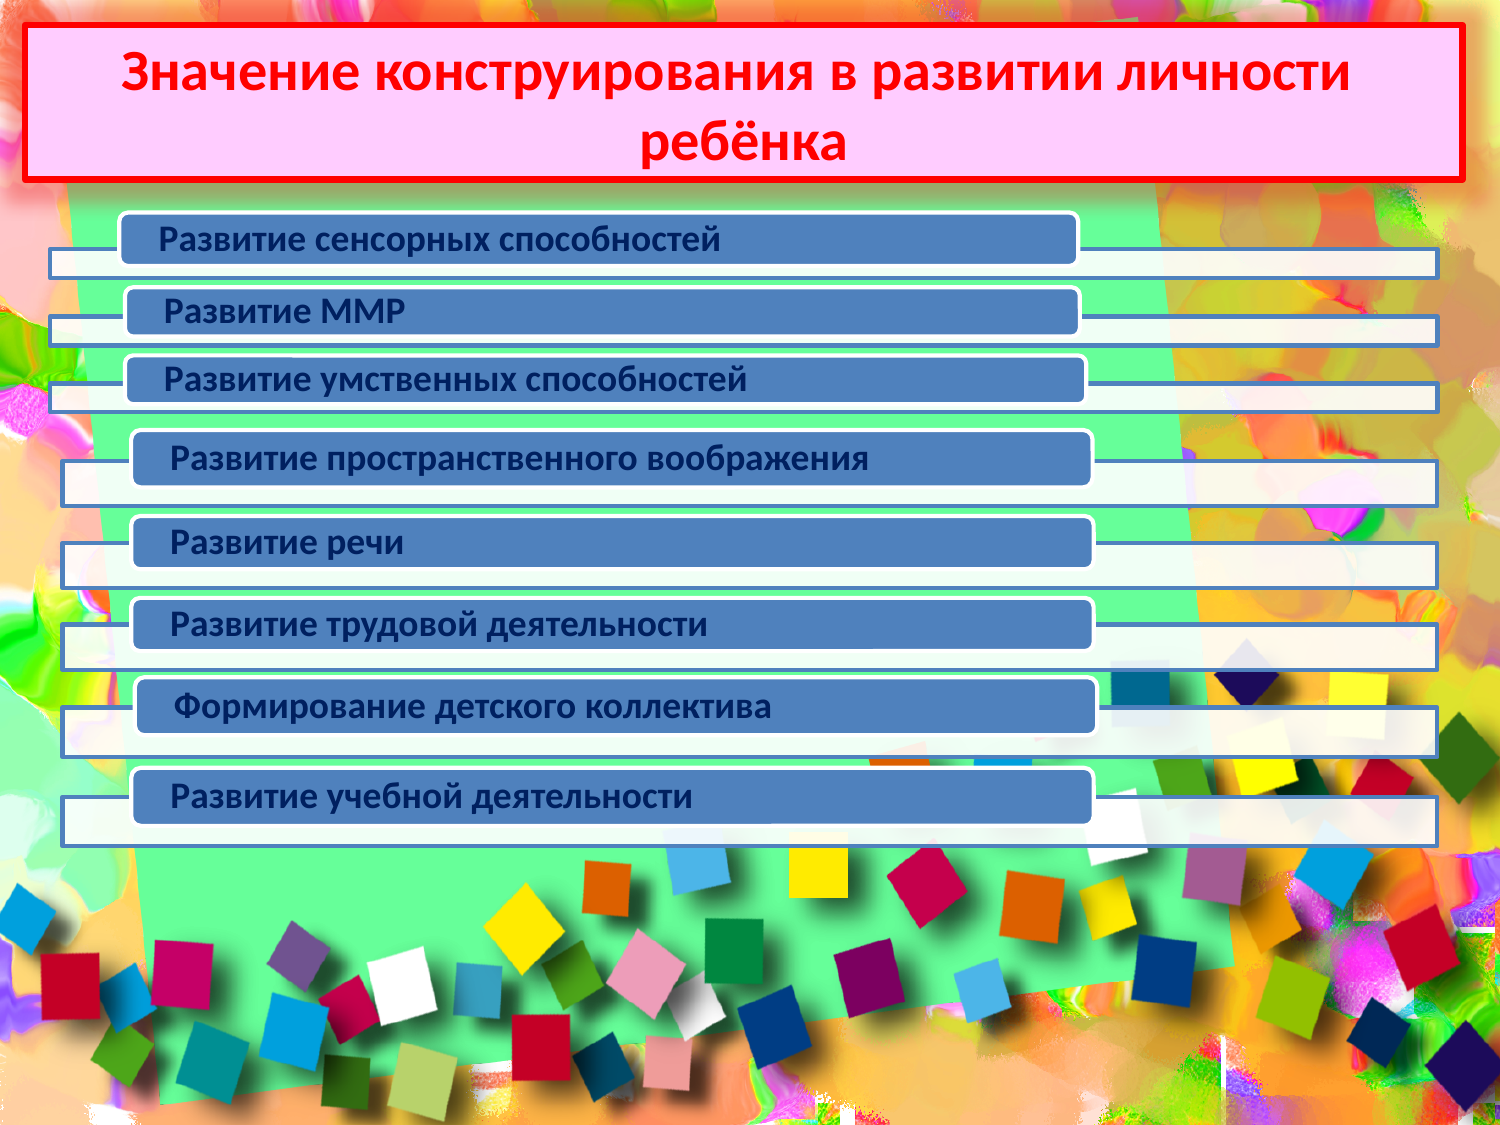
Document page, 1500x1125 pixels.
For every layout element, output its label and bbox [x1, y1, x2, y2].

text_box [62, 424, 1438, 674]
text_box [49, 199, 1438, 426]
text_box [62, 674, 1438, 851]
picture [0, 0, 1500, 1125]
